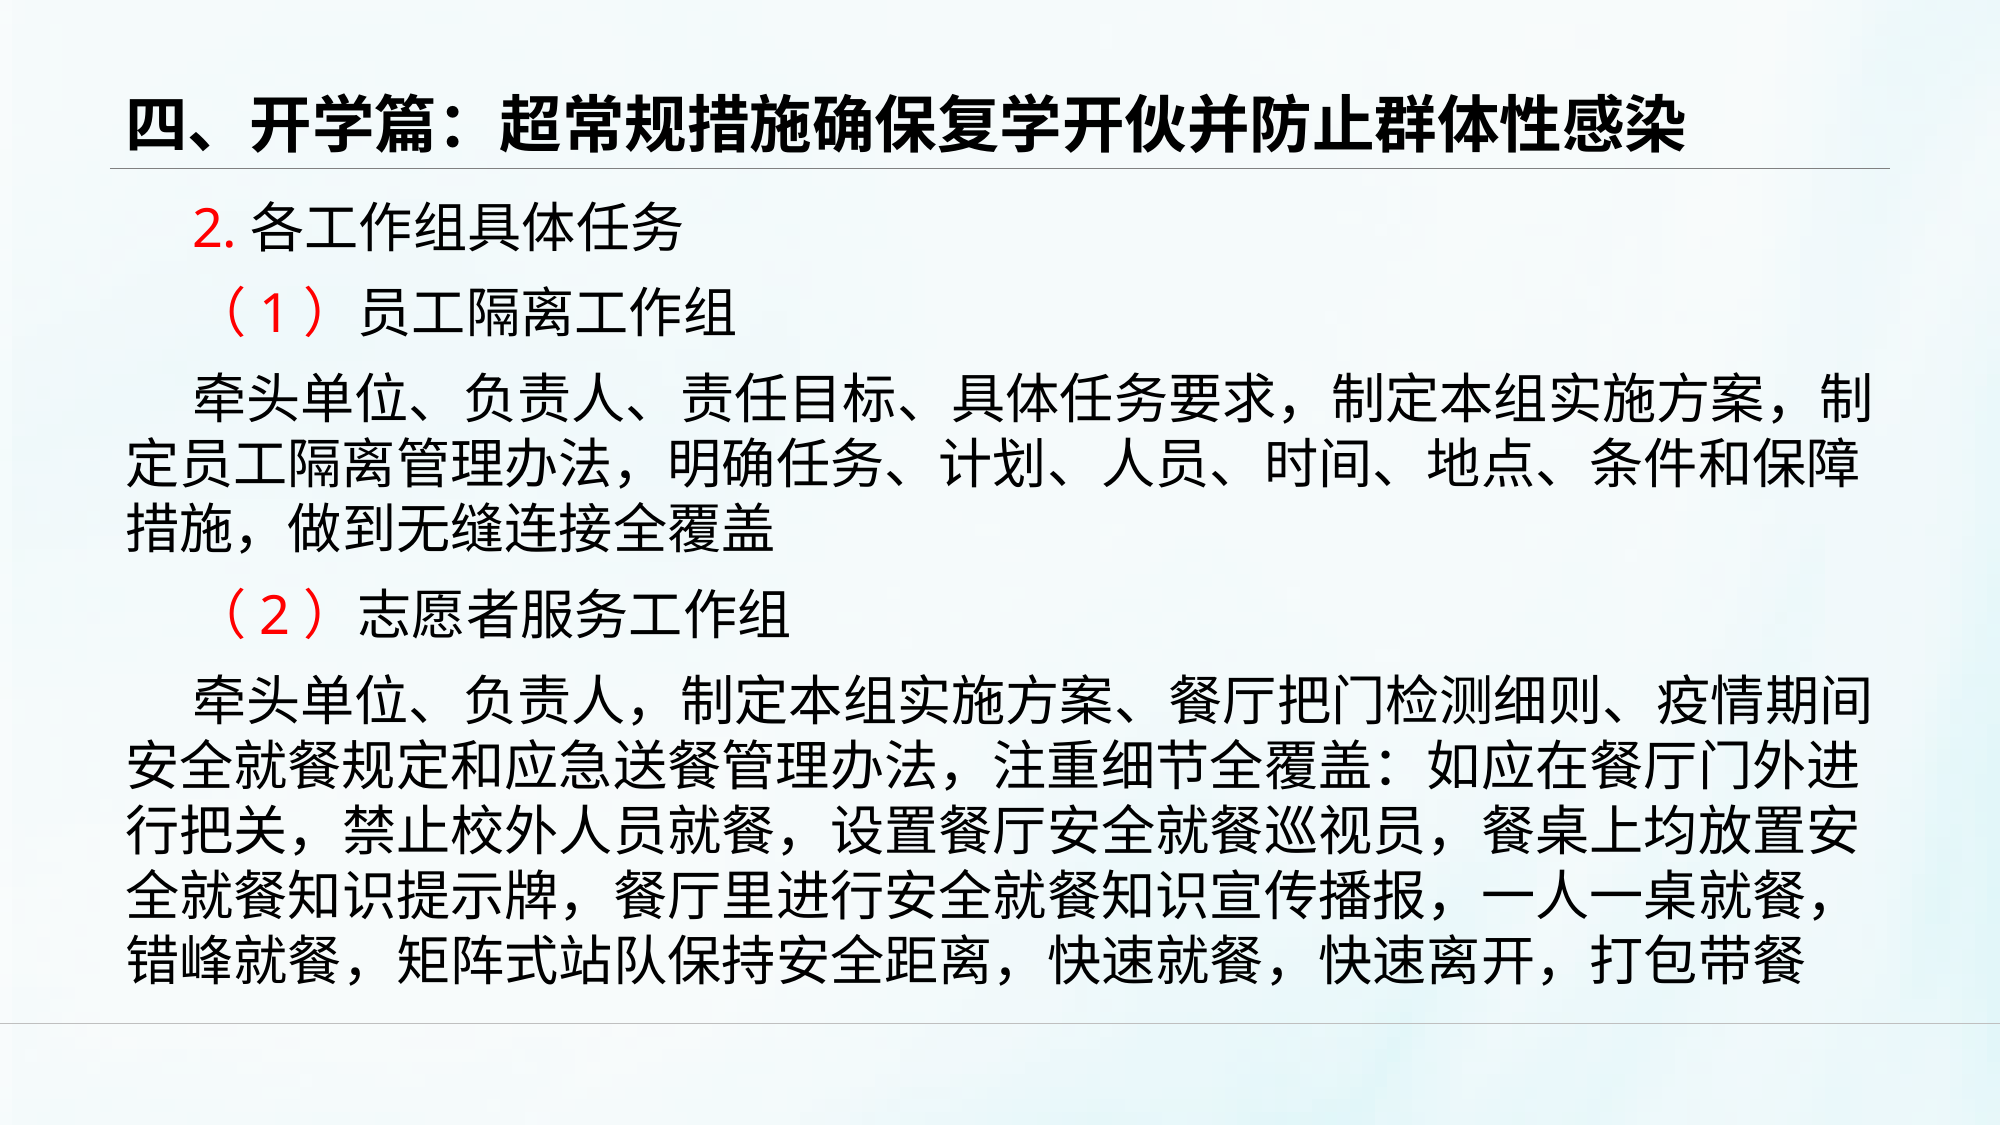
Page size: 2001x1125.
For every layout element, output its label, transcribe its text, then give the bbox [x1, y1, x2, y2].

list 2.各工作组具体任务 （1）员工隔离工作组 牵头单位、负责人、责任目标、具体任务要求，制定本组实施方案，制定员工隔离管理办法，明确任务、计划、人员、时间、地点、条件和保障措施，做到无缝连接全覆盖 （2）志愿者服务工作组 牵头单位、负责人，制定本组实施方案、餐厅把门检测细则、疫情期间安全就餐规定和应急送餐管理办法，注重细节全覆盖：如应在餐厅门外进行把关，禁止校外人员就餐，设置餐厅安全就餐巡视员，餐桌上均放置安全就餐知识提示牌，餐厅里进行安全就餐知识宣传播报，一人一桌就餐，错峰就餐，矩阵式站队保持安全距离，快速就餐，快速离开，打包带餐 [109, 185, 1890, 1007]
title 四、开学篇：超常规措施确保复学开伙并防止群体性感染 [109, 1, 1890, 169]
